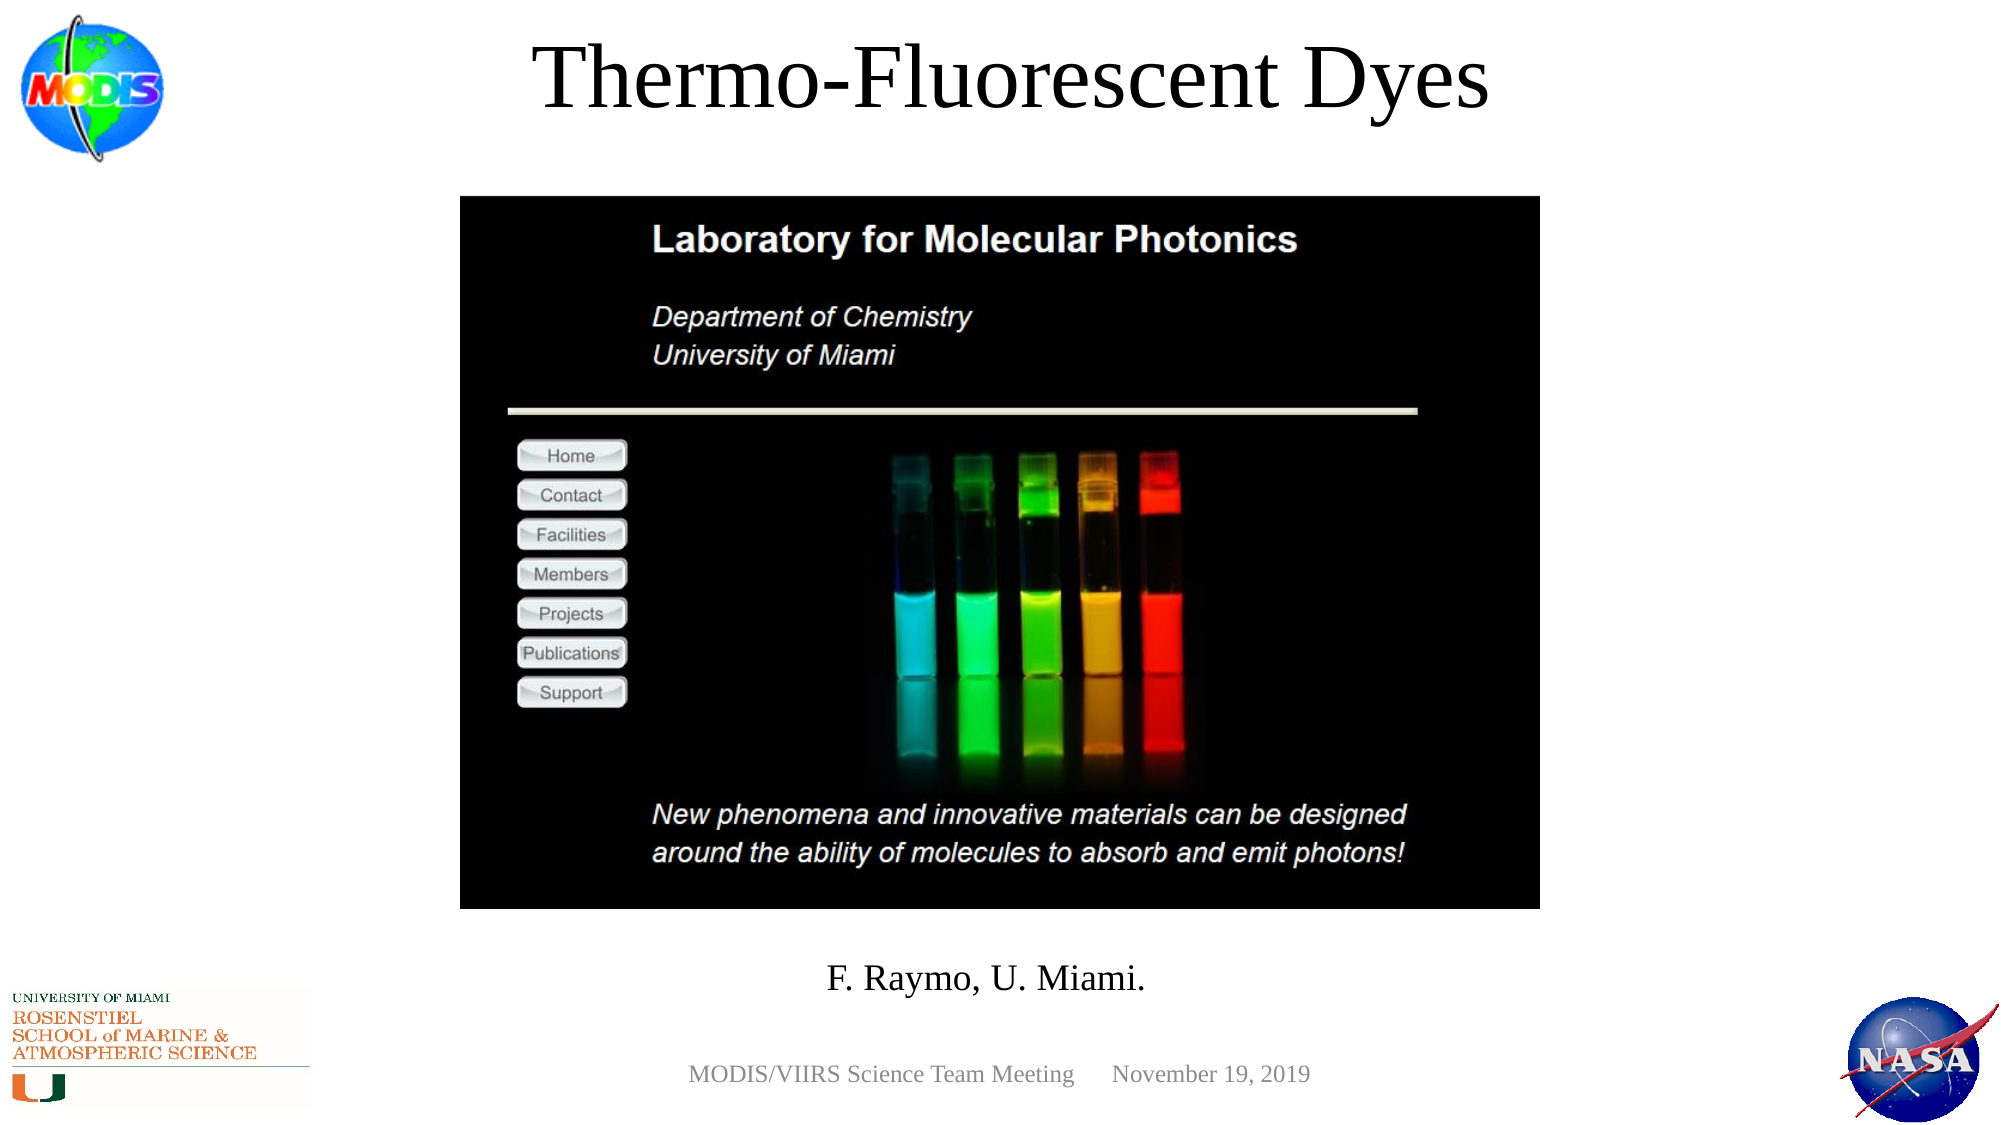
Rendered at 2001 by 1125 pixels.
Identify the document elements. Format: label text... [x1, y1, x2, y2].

picture [1829, 989, 2000, 1125]
text_box F. Raymo, U. Miami. [811, 945, 1162, 1006]
picture [8, 989, 312, 1107]
footer MODIS/VIIRS Science Team Meeting November 19, 2019 [662, 1042, 1338, 1103]
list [460, 195, 1540, 910]
picture [15, 13, 169, 169]
title Thermo-Fluorescent Dyes [149, 0, 1875, 155]
